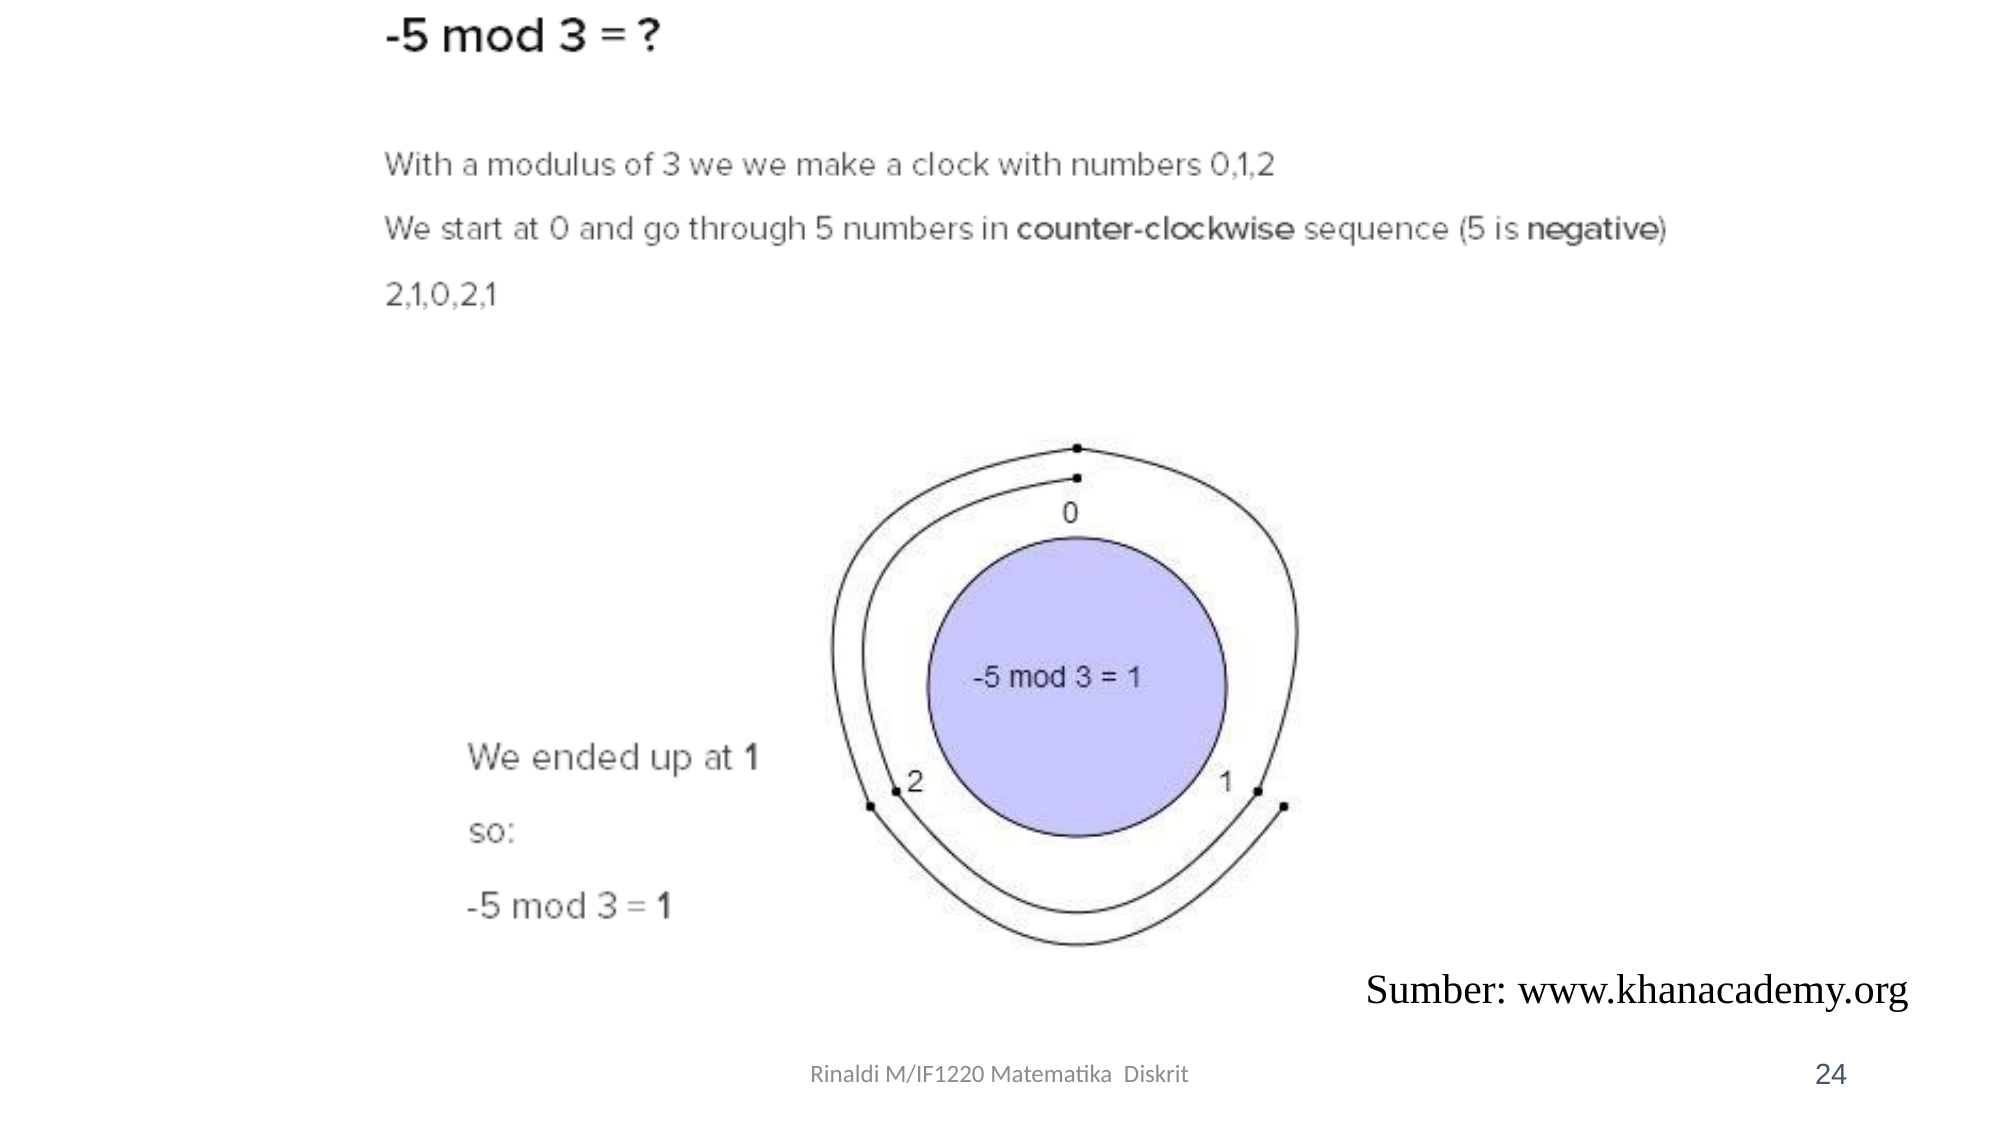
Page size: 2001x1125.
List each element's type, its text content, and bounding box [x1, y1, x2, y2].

slide_number 24 [1412, 1042, 1863, 1103]
text_box Sumber: www.khanacademy.org [1350, 954, 1925, 1020]
footer Rinaldi M/IF1220 Matematika Diskrit [662, 1042, 1338, 1103]
picture [346, 0, 1702, 982]
